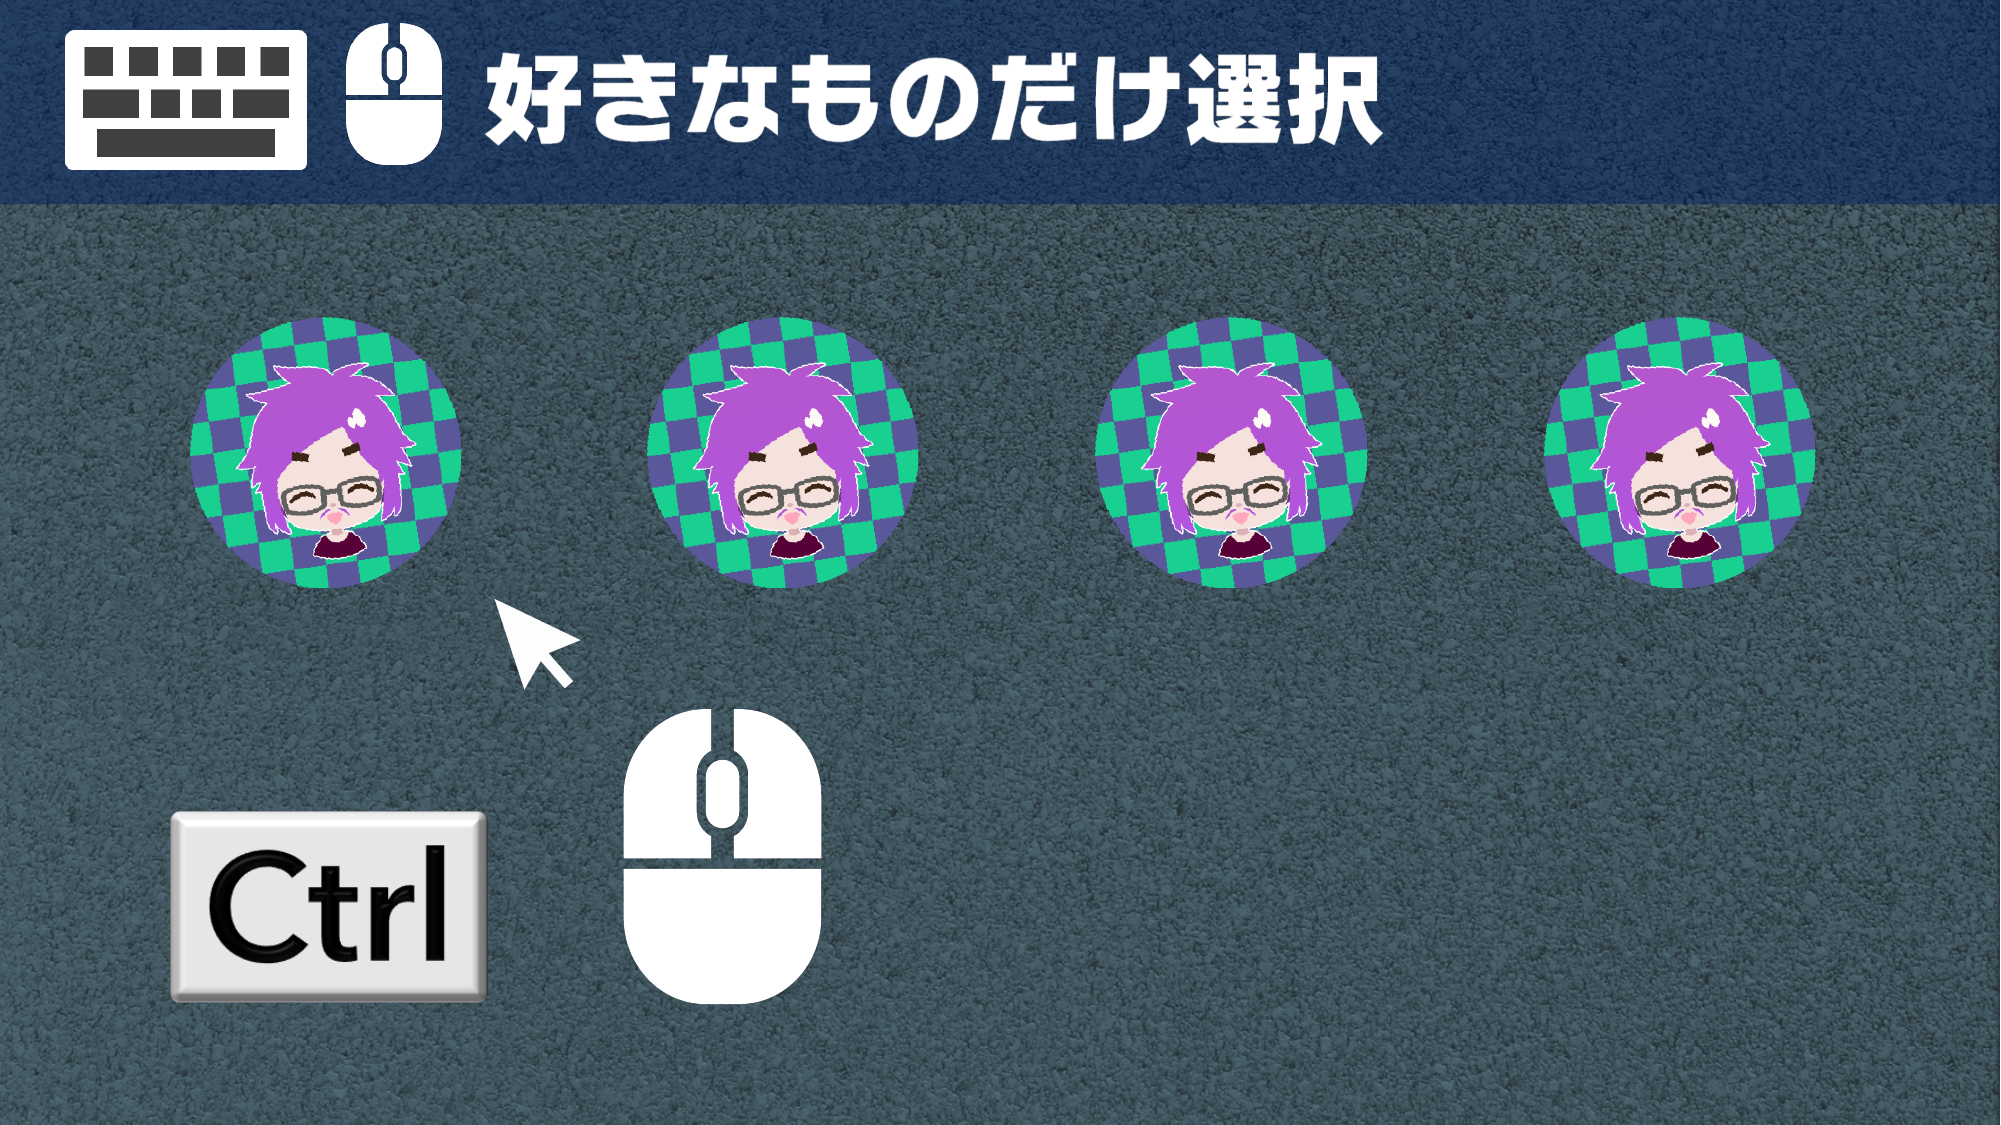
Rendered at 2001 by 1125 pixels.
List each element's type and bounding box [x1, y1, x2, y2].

picture [1082, 313, 1369, 590]
text_box [1100, 683, 1390, 973]
picture [346, 0, 1445, 211]
picture [1531, 313, 1818, 590]
picture [65, 30, 307, 170]
picture [177, 313, 464, 590]
picture [634, 313, 921, 590]
picture [167, 809, 490, 1005]
picture [488, 596, 580, 706]
text_box [623, 708, 822, 1005]
